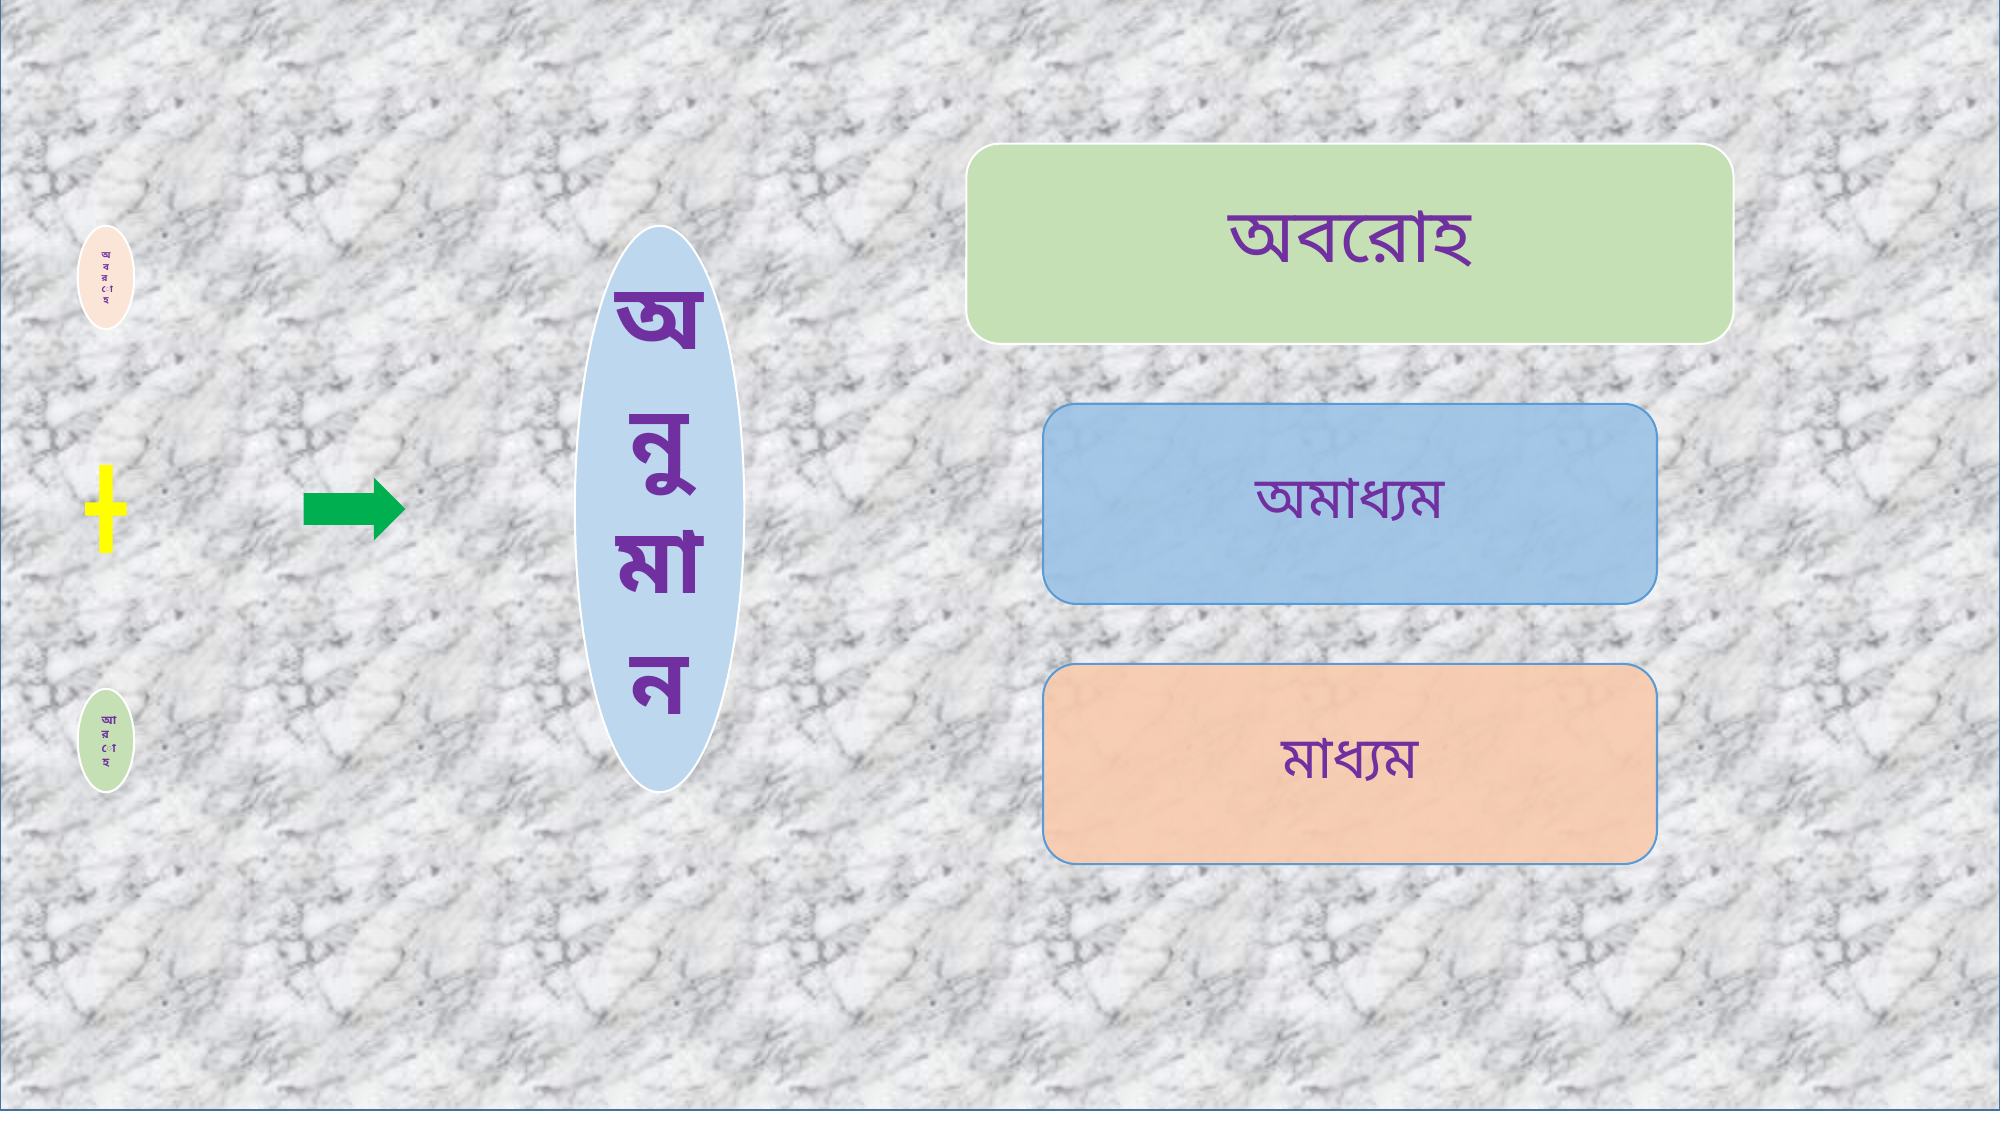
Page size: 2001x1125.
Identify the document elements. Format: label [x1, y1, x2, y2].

text_box [77, 225, 745, 793]
text_box [870, 143, 1830, 865]
text_box [0, 0, 2000, 1111]
